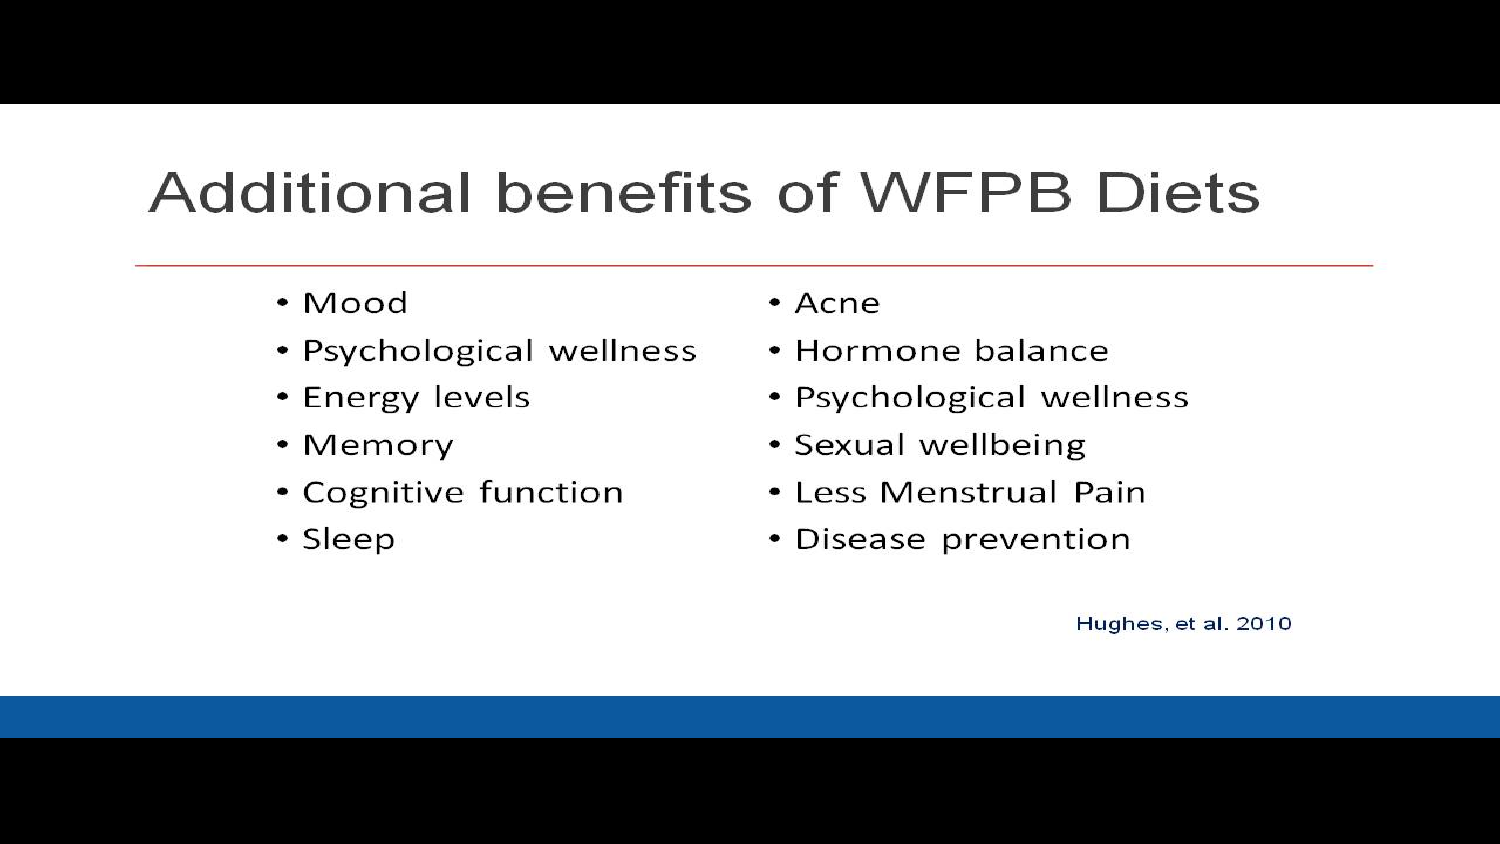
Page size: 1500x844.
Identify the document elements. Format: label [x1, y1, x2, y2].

picture [0, 104, 1500, 738]
